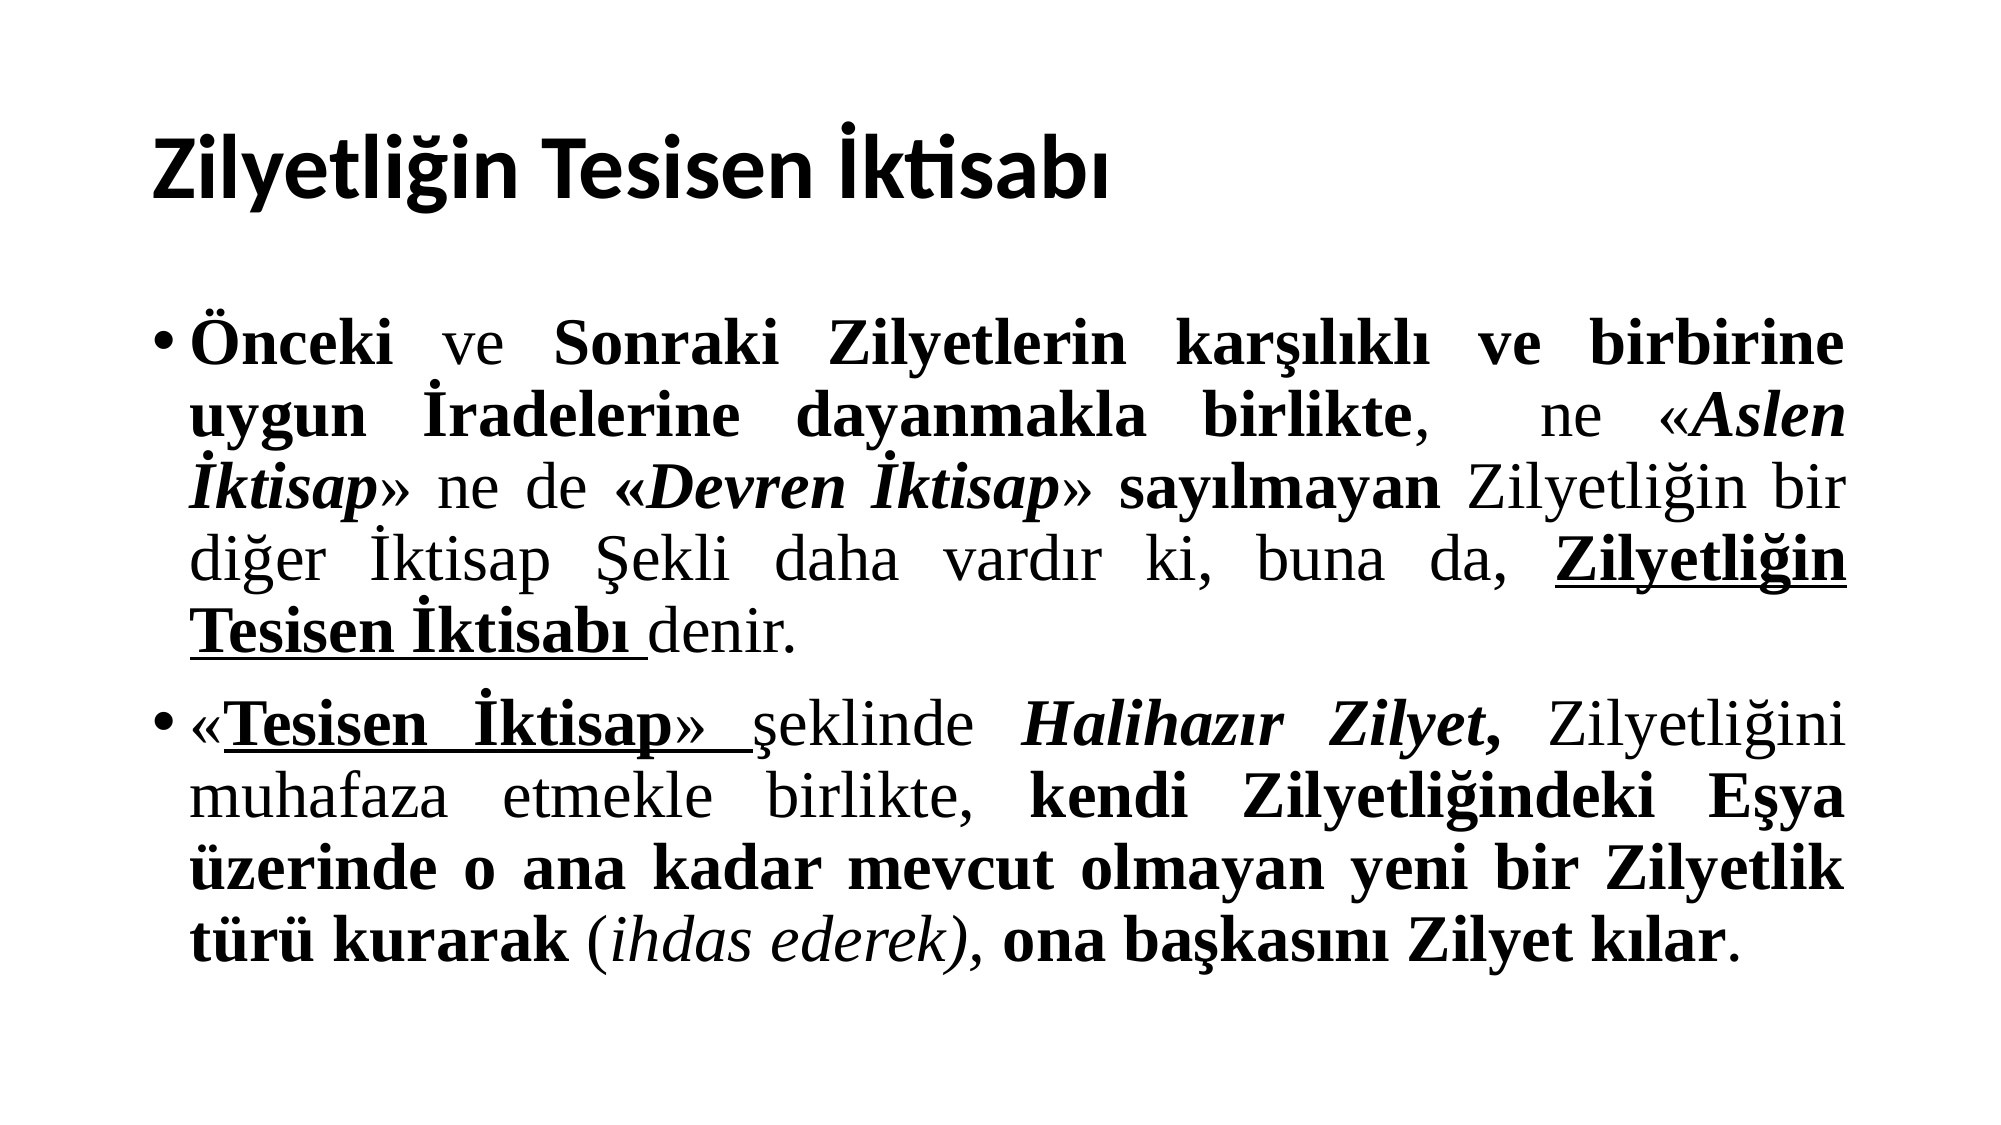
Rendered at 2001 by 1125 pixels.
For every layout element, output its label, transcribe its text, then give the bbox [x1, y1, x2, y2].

title Zilyetliğin Tesisen İktisabı [137, 59, 1863, 278]
list Önceki ve Sonraki Zilyetlerin karşılıklı ve birbirine uygun İradelerine dayanmakla birlikte, ne «Aslen İktisap» ne de «Devren İktisap» sayılmayan Zilyetliğin bir diğer İktisap Şekli daha vardır ki, buna da, Zilyetliğin Tesisen İktisabı denir. «Tesisen İktisap» şeklinde Halihazır Zilyet, Zilyetliğini muhafaza etmekle birlikte, kendi Zilyetliğindeki Eşya üzerinde o ana kadar mevcut olmayan yeni bir Zilyetlik türü kurarak (ihdas ederek), ona başkasını Zilyet kılar. [137, 299, 1863, 1014]
